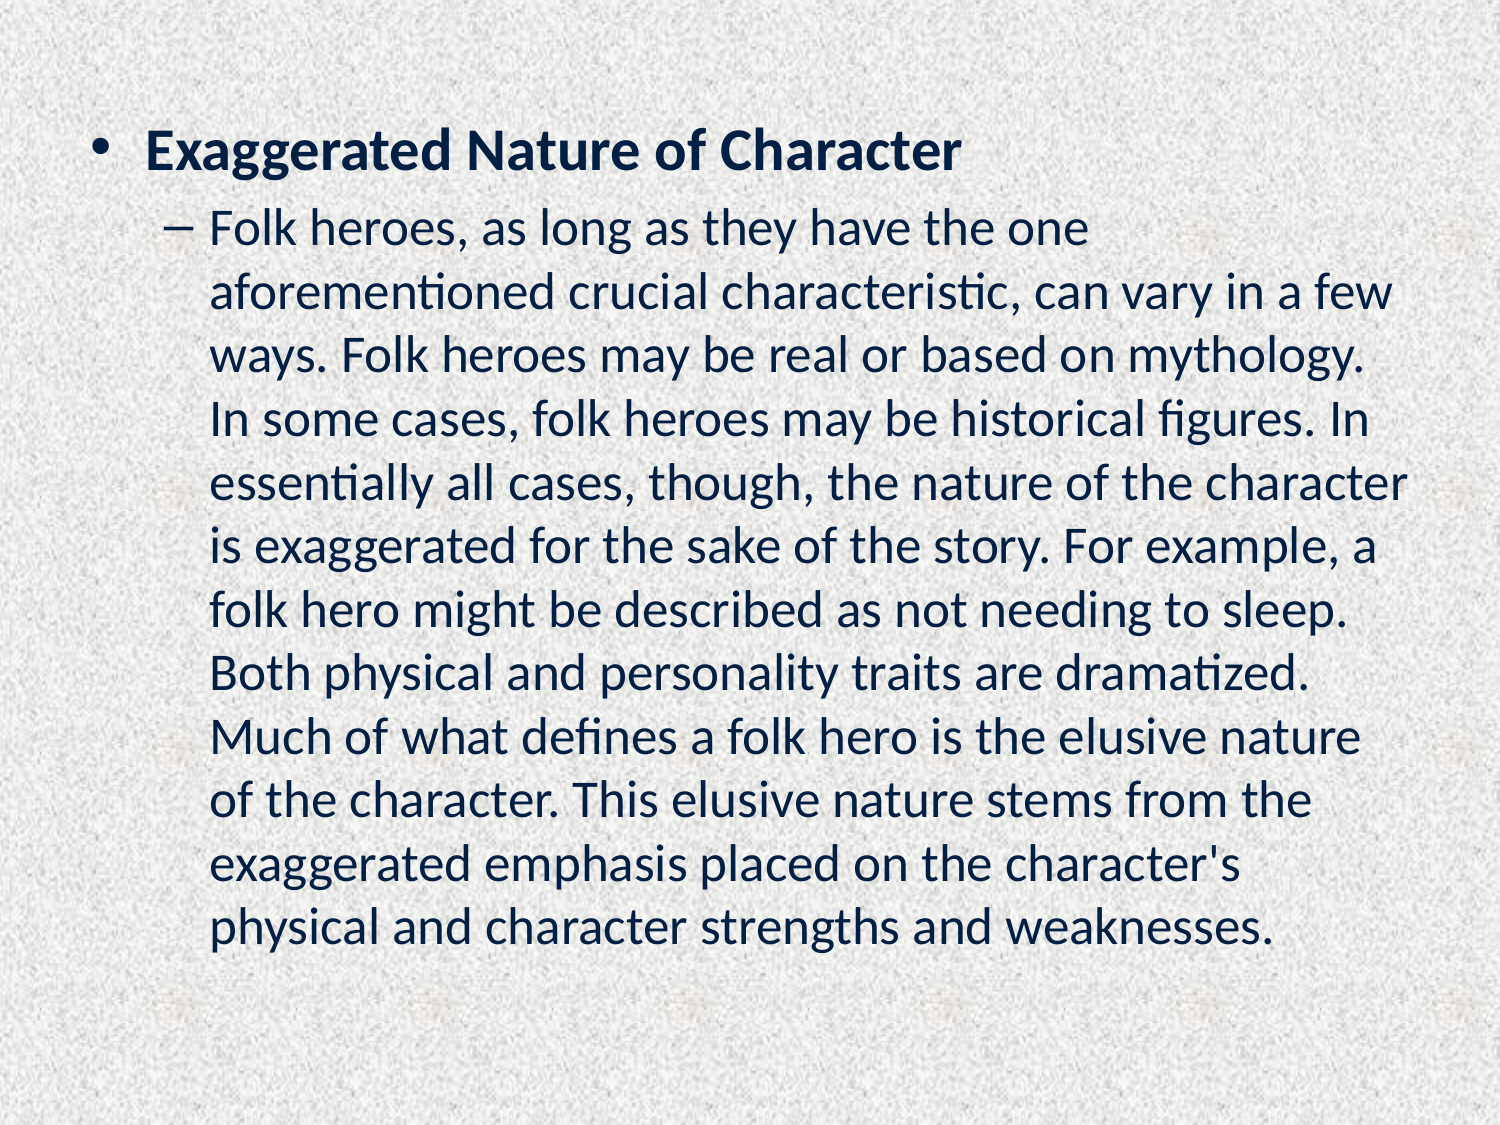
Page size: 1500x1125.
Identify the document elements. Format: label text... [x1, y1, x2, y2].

picture [0, 0, 1500, 1125]
list Exaggerated Nature of Character Folk heroes, as long as they have the one aforementioned crucial characteristic, can vary in a few ways. Folk heroes may be real or based on mythology. In some cases, folk heroes may be historical figures. In essentially all cases, though, the nature of the character is exaggerated for the sake of the story. For example, a folk hero might be described as not needing to sleep. Both physical and personality traits are dramatized. Much of what defines a folk hero is the elusive nature of the character. This elusive nature stems from the exaggerated emphasis placed on the character's physical and character strengths and weaknesses. [75, 101, 1425, 1005]
